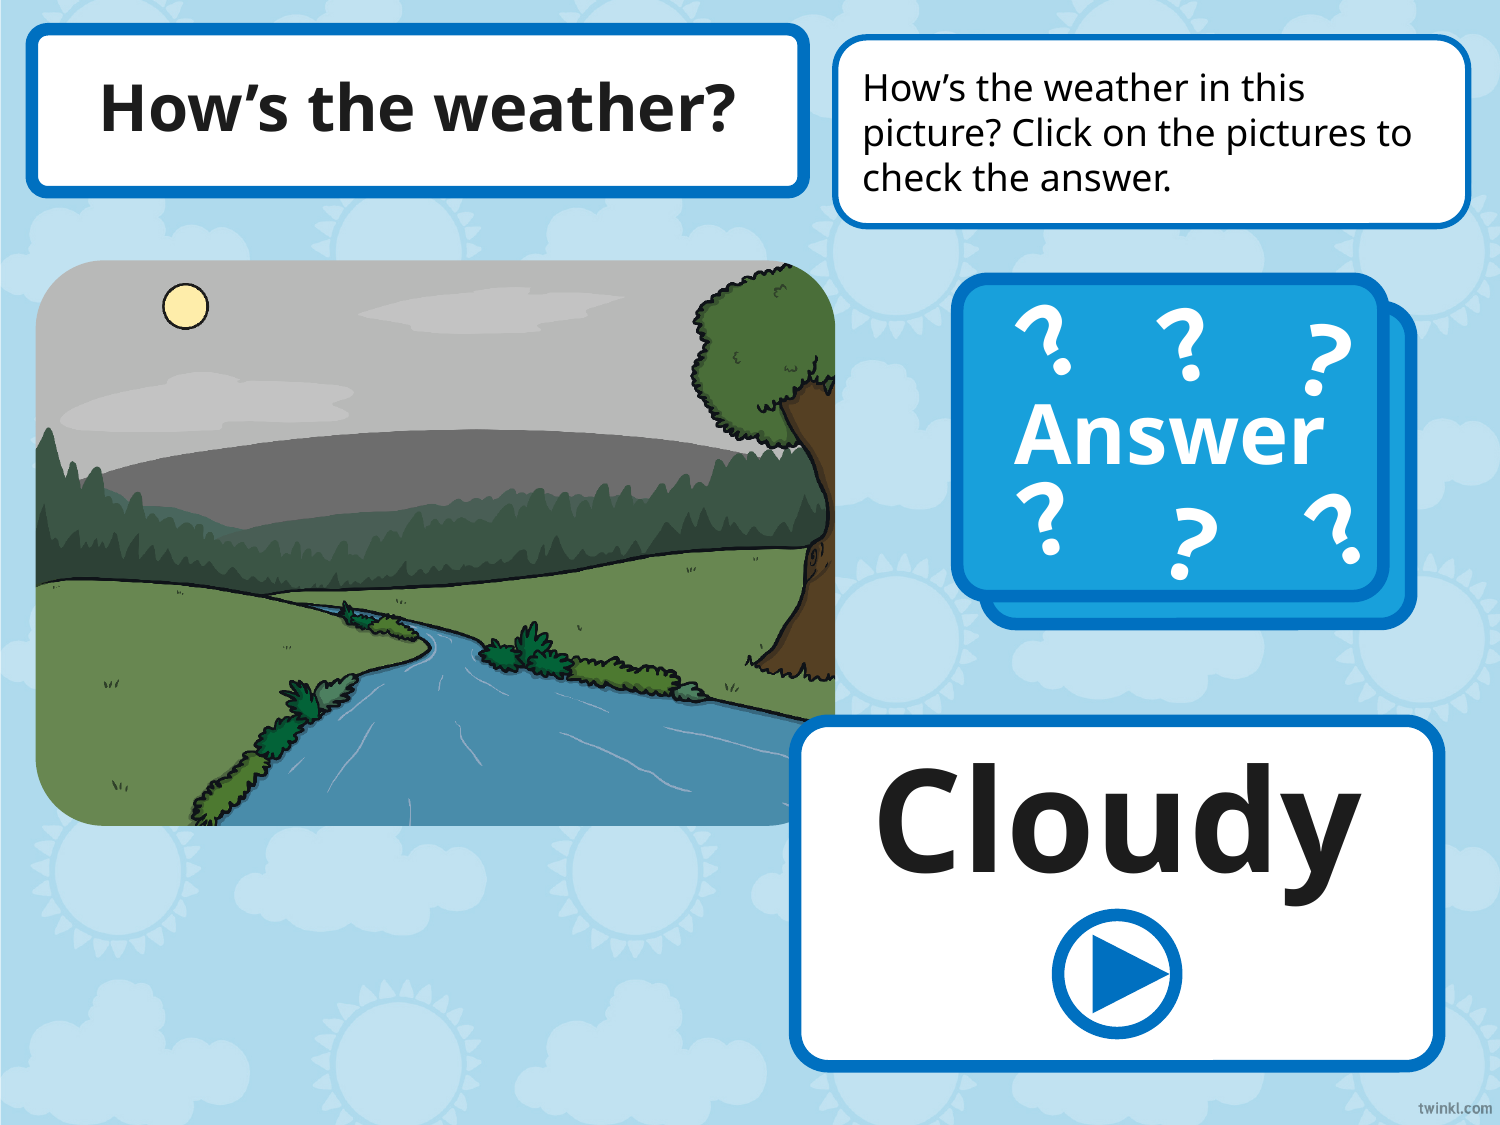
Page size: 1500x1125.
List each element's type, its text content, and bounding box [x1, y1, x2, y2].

picture [0, 0, 1500, 1125]
text_box How’s the weather in this picture? Click on the pictures to check the answer. [835, 37, 1469, 227]
text_box How’s the weather? [31, 29, 804, 193]
text_box Cloudy [795, 720, 1440, 1067]
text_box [957, 278, 1412, 625]
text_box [1058, 914, 1177, 1034]
